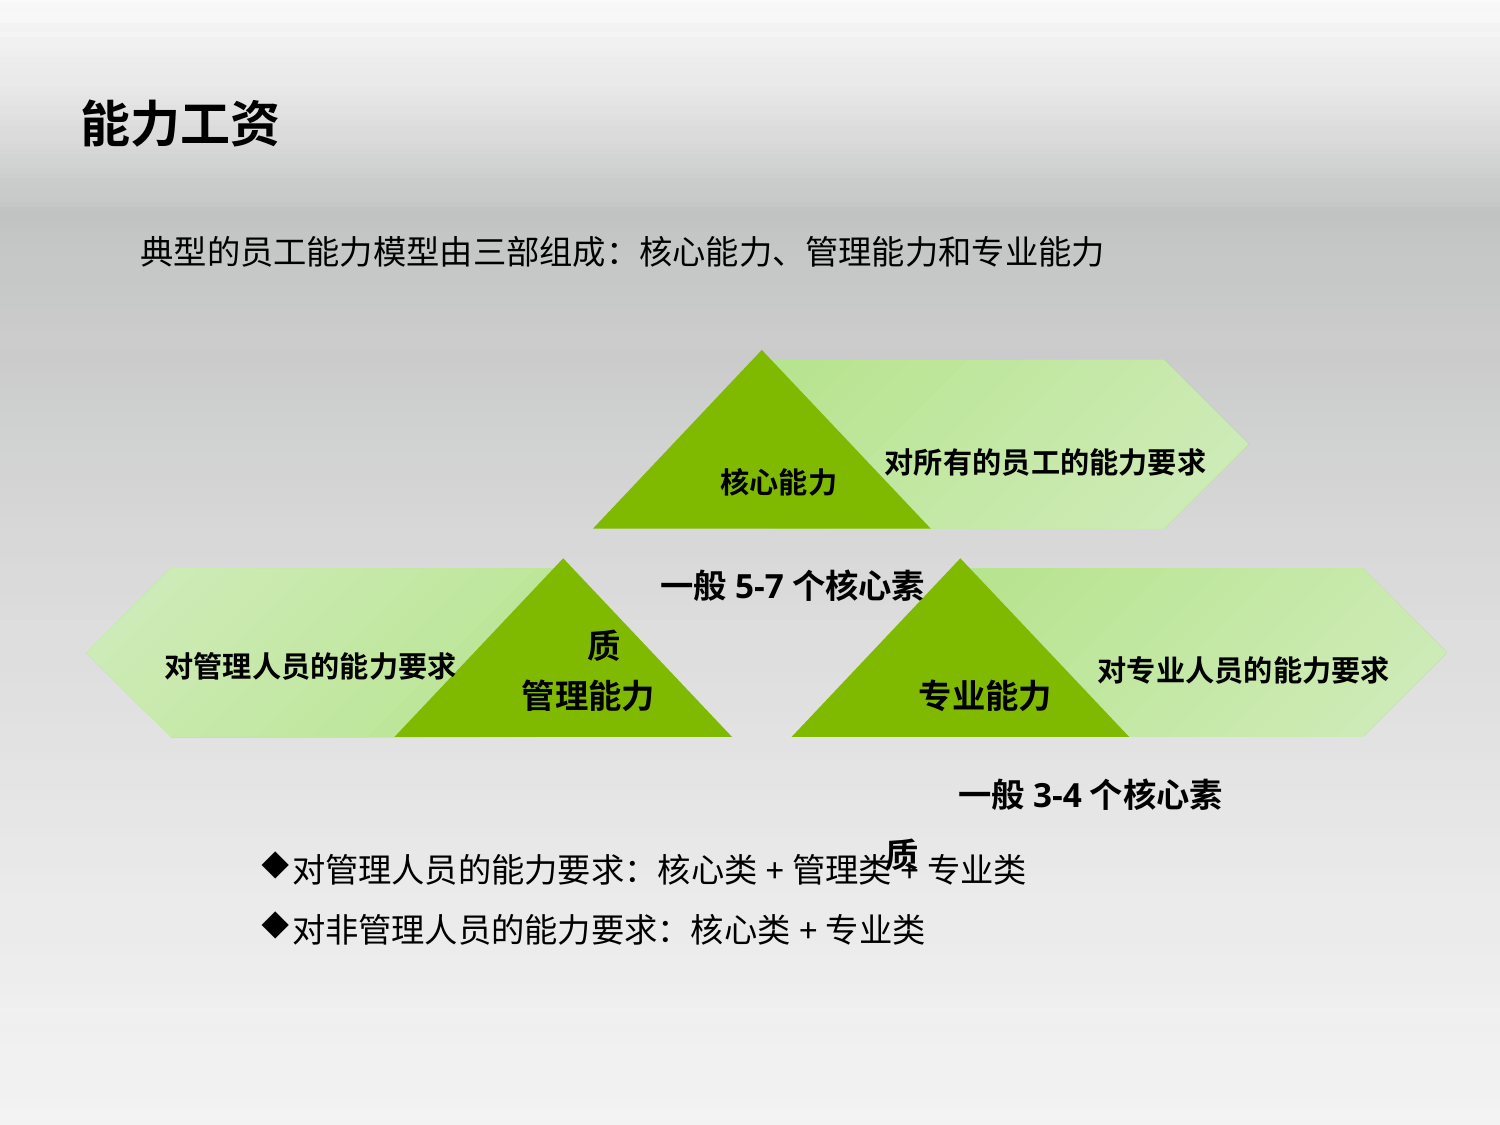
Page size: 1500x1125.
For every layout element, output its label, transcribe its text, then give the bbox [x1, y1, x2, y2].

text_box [76, 349, 1448, 811]
text_box 典型的员工能力模型由三部组成：核心能力、管理能力和专业能力 [53, 203, 1294, 279]
title 能力工资 [64, 66, 1303, 179]
text_box 对管理人员的能力要求：核心类+管理类+专业类 对非管理人员的能力要求：核心类+专业类 [135, 822, 1376, 957]
picture [0, 0, 1500, 1125]
